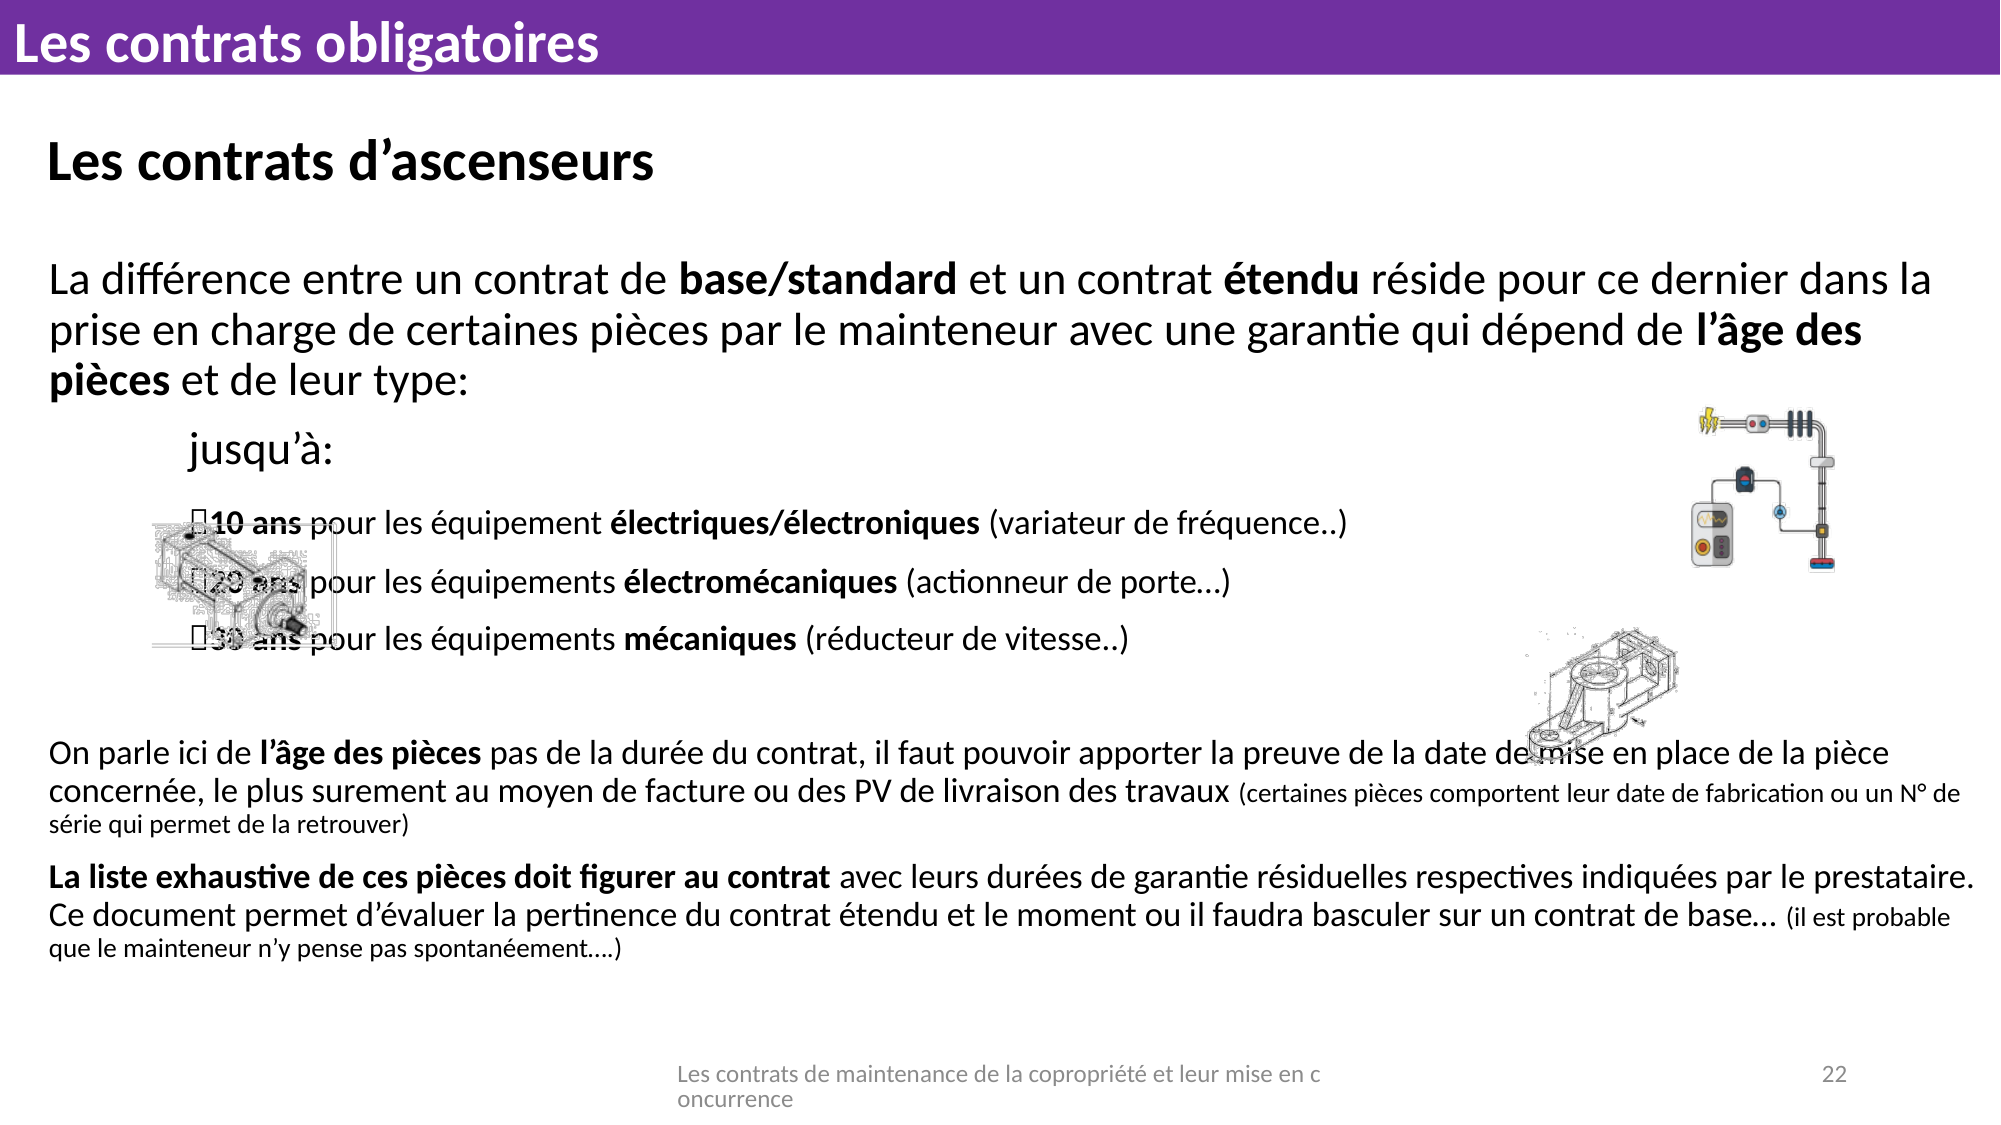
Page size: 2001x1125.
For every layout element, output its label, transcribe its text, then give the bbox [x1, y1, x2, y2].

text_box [0, 0, 2000, 84]
footer Les contrats de maintenance de la copropriété et leur mise en concurrence [662, 1042, 1338, 1103]
picture [1521, 627, 1683, 773]
picture [151, 522, 338, 649]
list La différence entre un contrat de base/standard et un contrat étendu réside pour ce dernier dans la prise en charge de certaines pièces par le mainteneur avec une garantie qui dépend de l’âge des pièces et de leur type: jusqu’à: 10 ans pour les équipement électriques/électroniques (variateur de fréquence..) 20 ans pour les équipements électromécaniques (actionneur de porte…) 30 ans pour les équipements mécaniques (réducteur de vitesse..) On parle ici de l’âge des pièces pas de la durée du contrat, il faut pouvoir apporter la preuve de la date de mise en place de la pièce concernée, le plus surement au moyen de facture ou des PV de livraison des travaux (certaines pièces comportent leur date de fabrication ou un N° de série qui permet de la retrouver) La liste exhaustive de ces pièces doit figurer au contrat avec leurs durées de garantie résiduelles respectives indiquées par le prestataire. Ce document permet d’évaluer la pertinence du contrat étendu et le moment ou il faudra basculer sur un contrat de base… (il est probable que le mainteneur n’y pense pas spontanéement….) [34, 247, 2000, 1044]
title Les contrats d’ascenseurs [32, 98, 1758, 226]
picture [1683, 399, 1844, 577]
slide_number 22 [1412, 1042, 1863, 1103]
